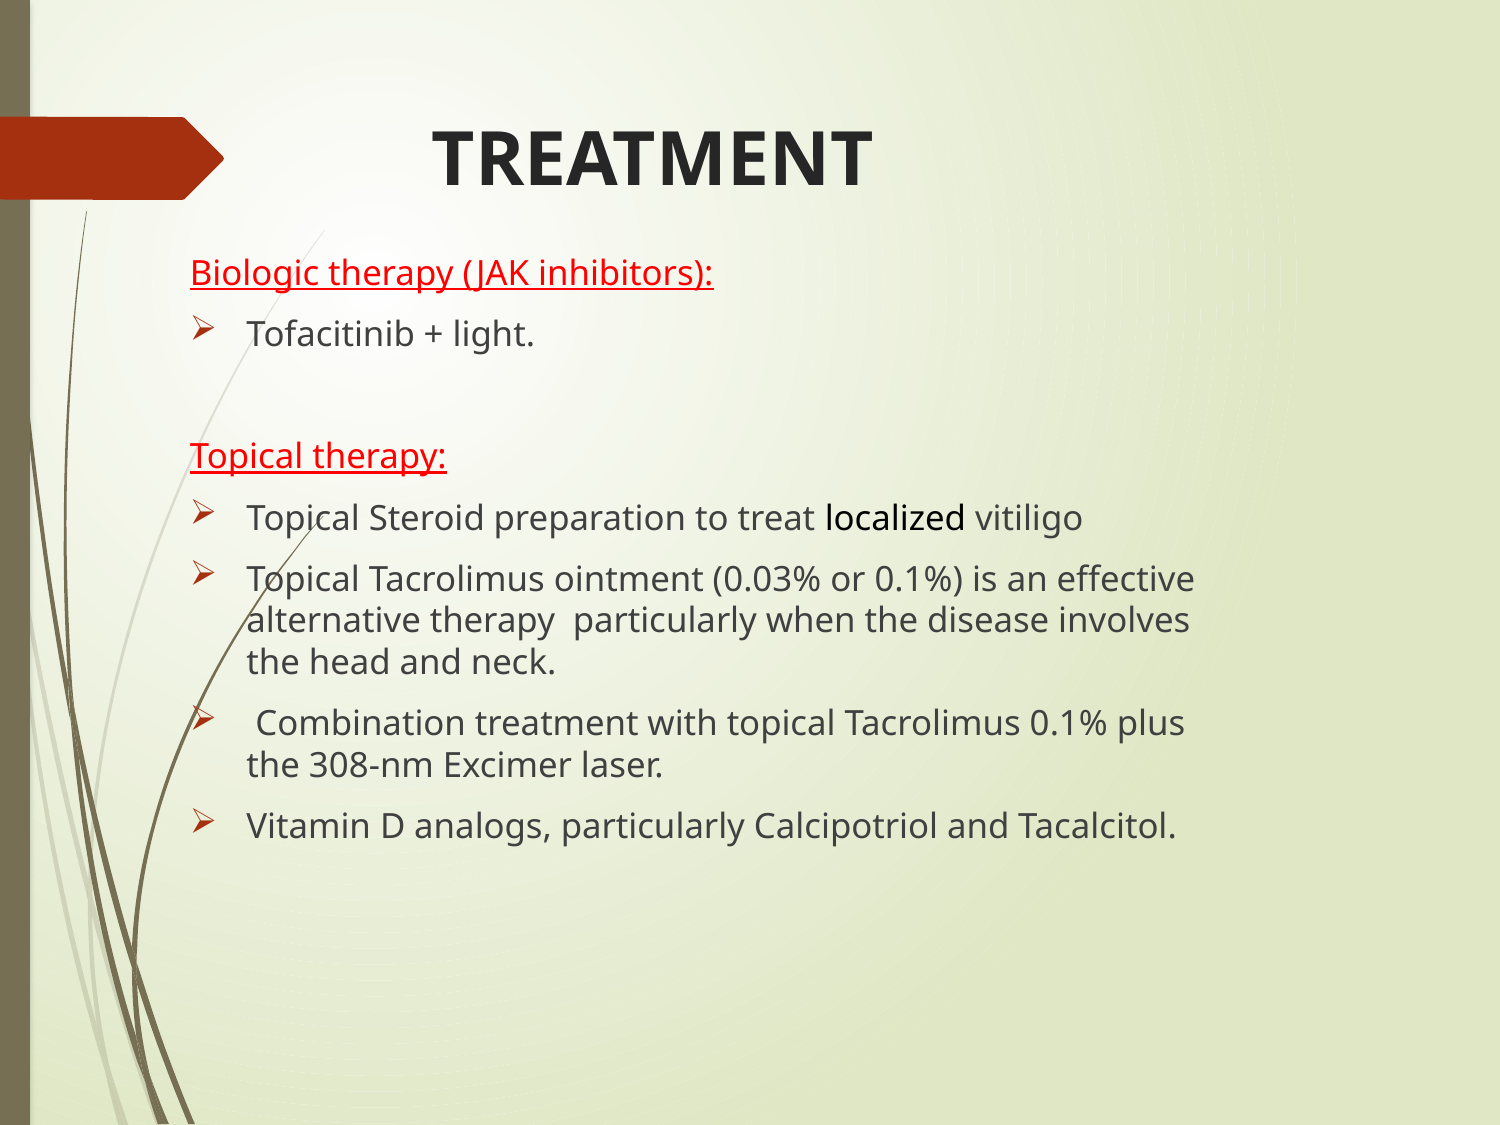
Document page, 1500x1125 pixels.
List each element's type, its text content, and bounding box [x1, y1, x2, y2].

list Biologic therapy (JAK inhibitors): Tofacitinib + light. Topical therapy: Topical Steroid preparation to treat localized vitiligo Topical Tacrolimus ointment (0.03% or 0.1%) is an effective alternative therapy particularly when the disease involves the head and neck. Combination treatment with topical Tacrolimus 0.1% plus the 308-nm Excimer laser. Vitamin D analogs, particularly Calcipotriol and Tacalcitol. [174, 242, 1257, 863]
title TREATMENT [319, 102, 1400, 313]
